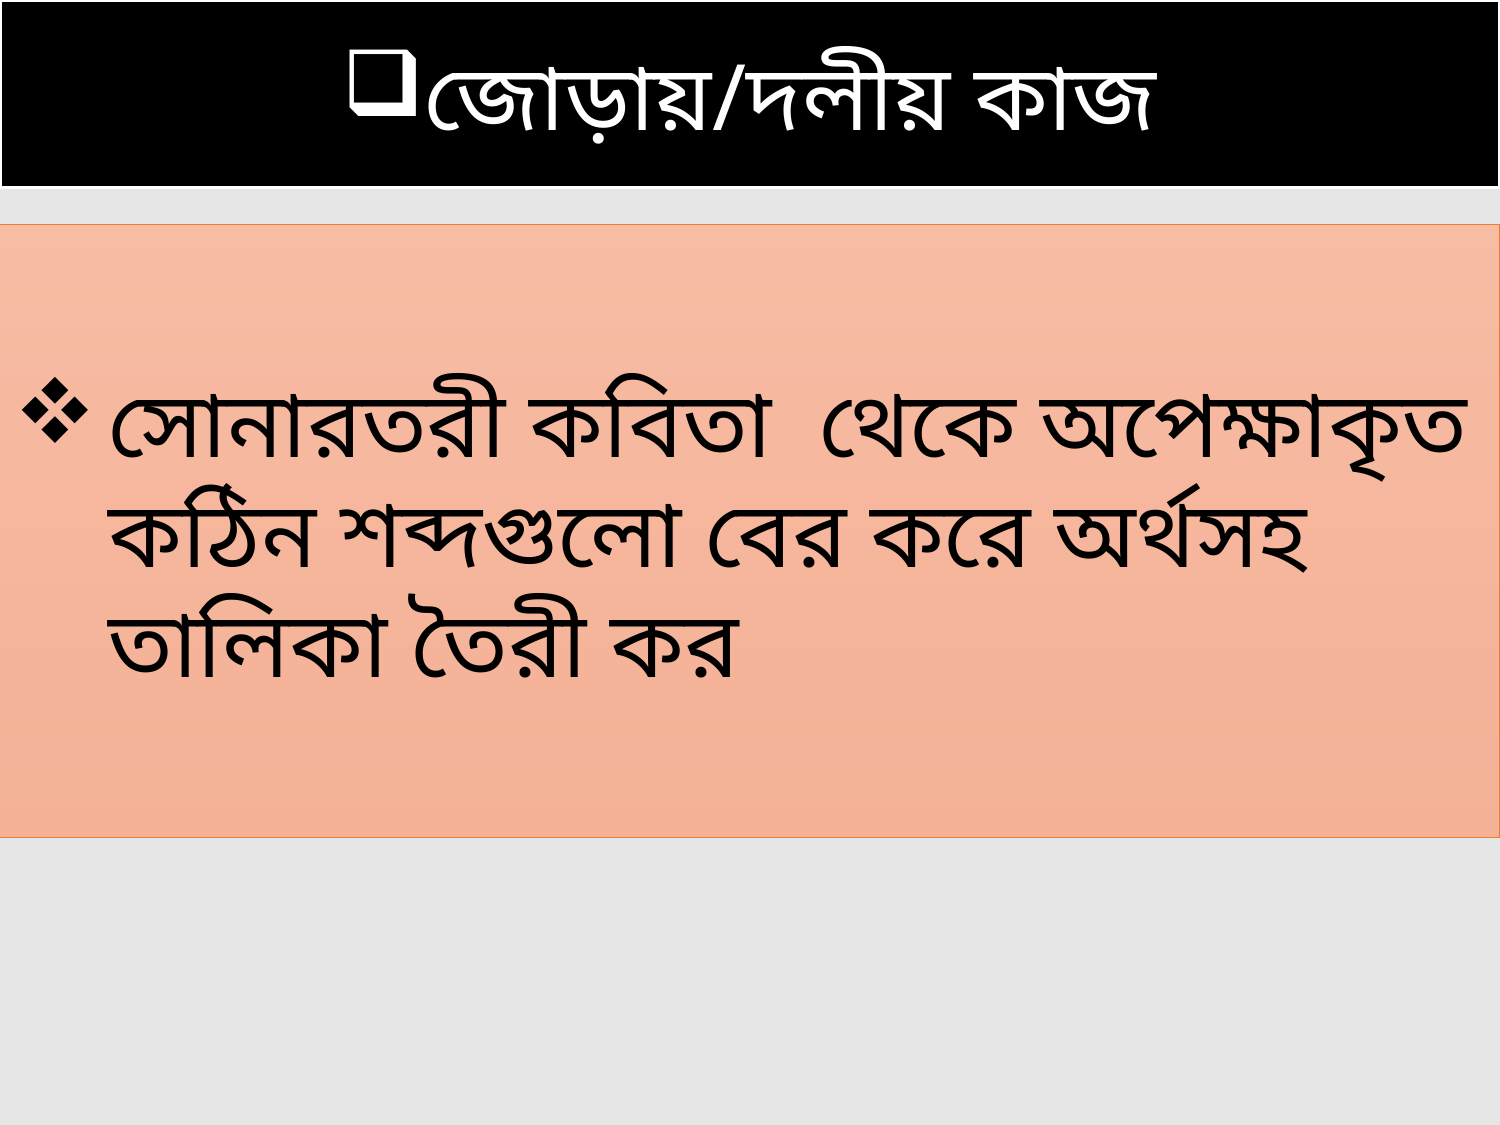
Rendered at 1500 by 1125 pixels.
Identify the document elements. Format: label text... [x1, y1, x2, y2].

text_box জোড়ায়/দলীয় কাজ [0, 0, 1500, 189]
text_box সোনারতরী কবিতা থেকে অপেক্ষাকৃত কঠিন শব্দগুলো বের করে অর্থসহ তালিকা তৈরী কর [0, 224, 1500, 838]
